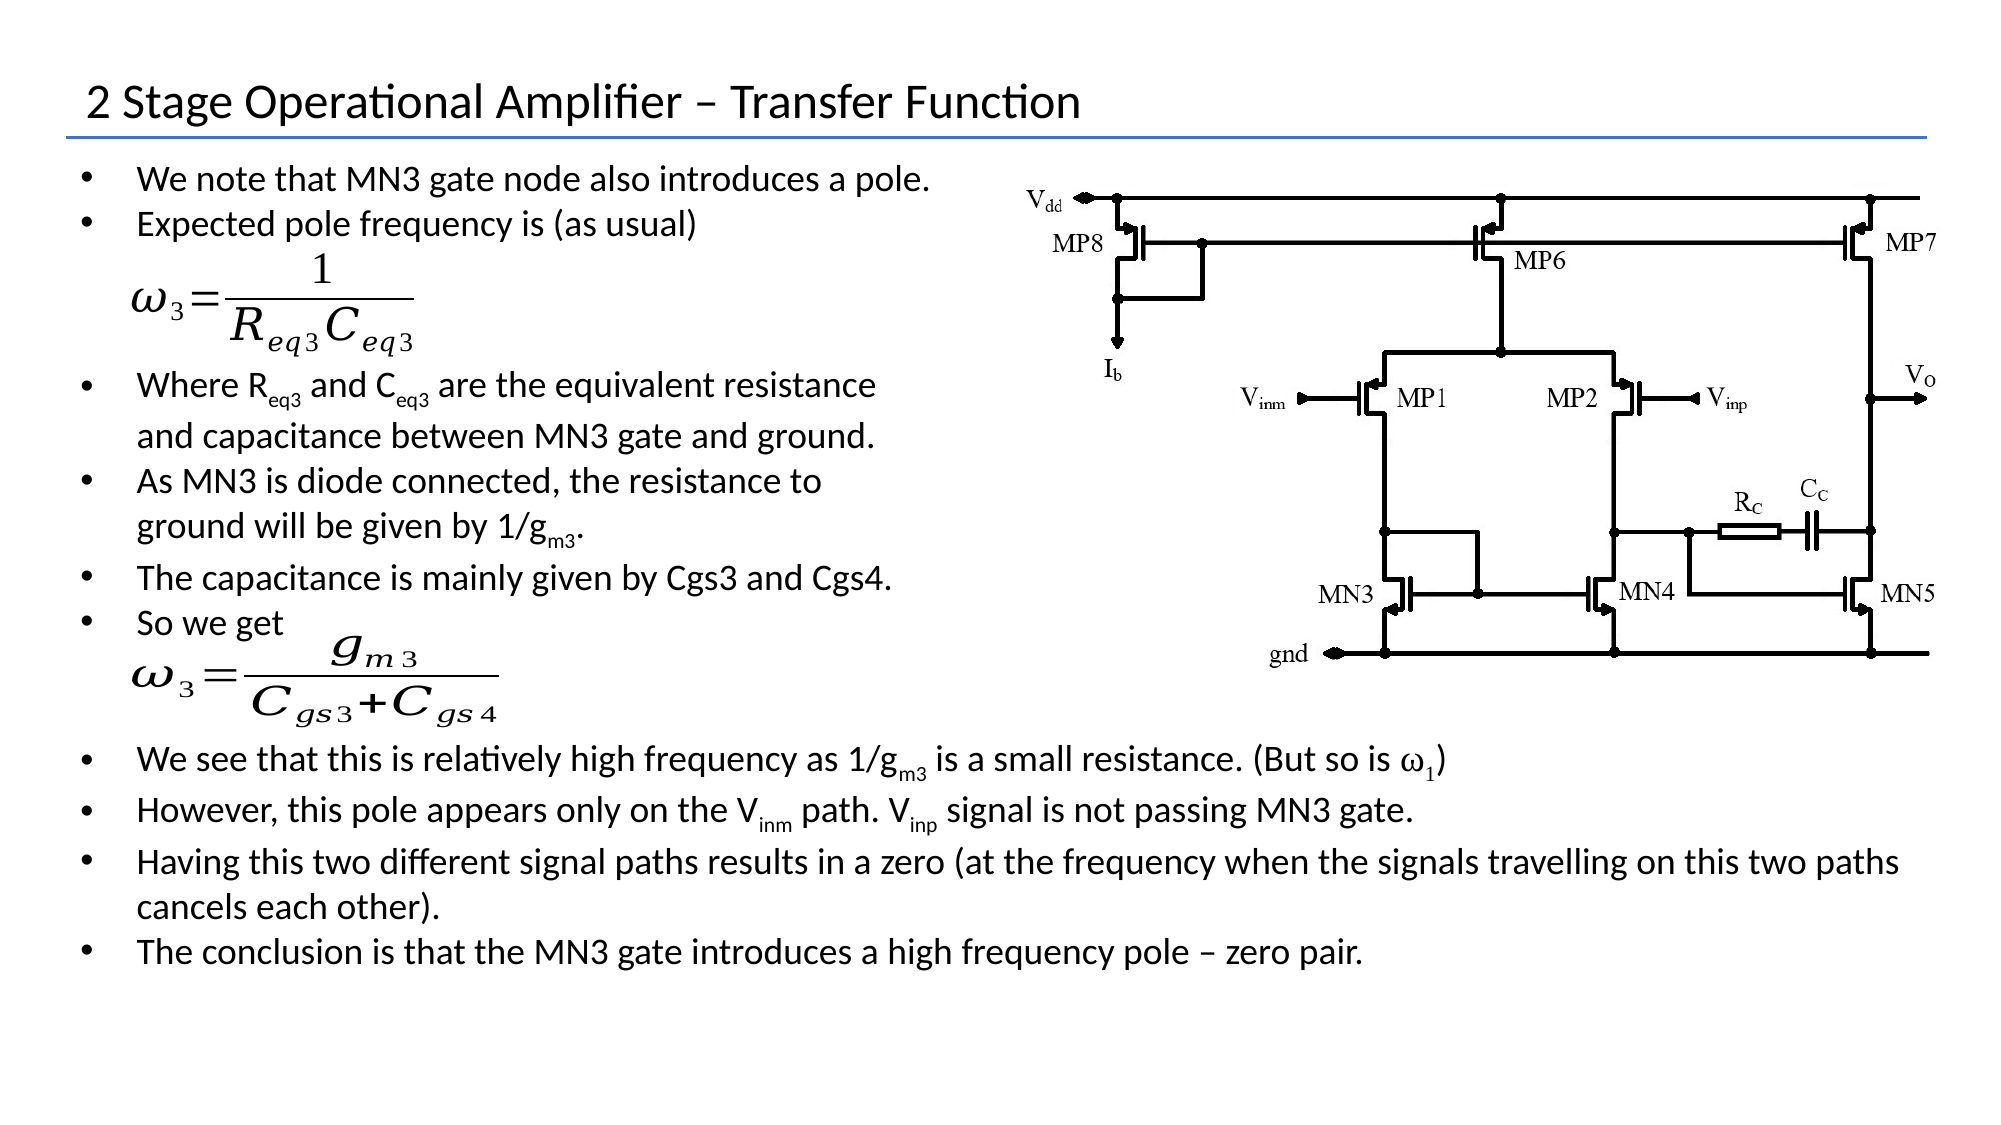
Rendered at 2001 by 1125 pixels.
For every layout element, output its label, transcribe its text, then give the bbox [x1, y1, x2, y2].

text_box We note that MN3 gate node also introduces a pole. Expected pole frequency is (as usual) [65, 146, 1928, 252]
text_box Where Req3 and Ceq3 are the equivalent resistance and capacitance between MN3 gate and ground. As MN3 is diode connected, the resistance to ground will be given by 1/gm3. The capacitance is mainly given by Cgs3 and Cgs4. So we get [65, 353, 954, 651]
text_box 2 Stage Operational Amplifier – Transfer Function [70, 61, 1098, 137]
picture [1018, 157, 1951, 680]
text_box We see that this is relatively high frequency as 1/gm3 is a small resistance. (But so is ω1) However, this pole appears only on the Vinm path. Vinp signal is not passing MN3 gate. Having this two different signal paths results in a zero (at the frequency when the signals travelling on this two paths cancels each other). The conclusion is that the MN3 gate introduces a high frequency pole – zero pair. [65, 726, 1928, 979]
